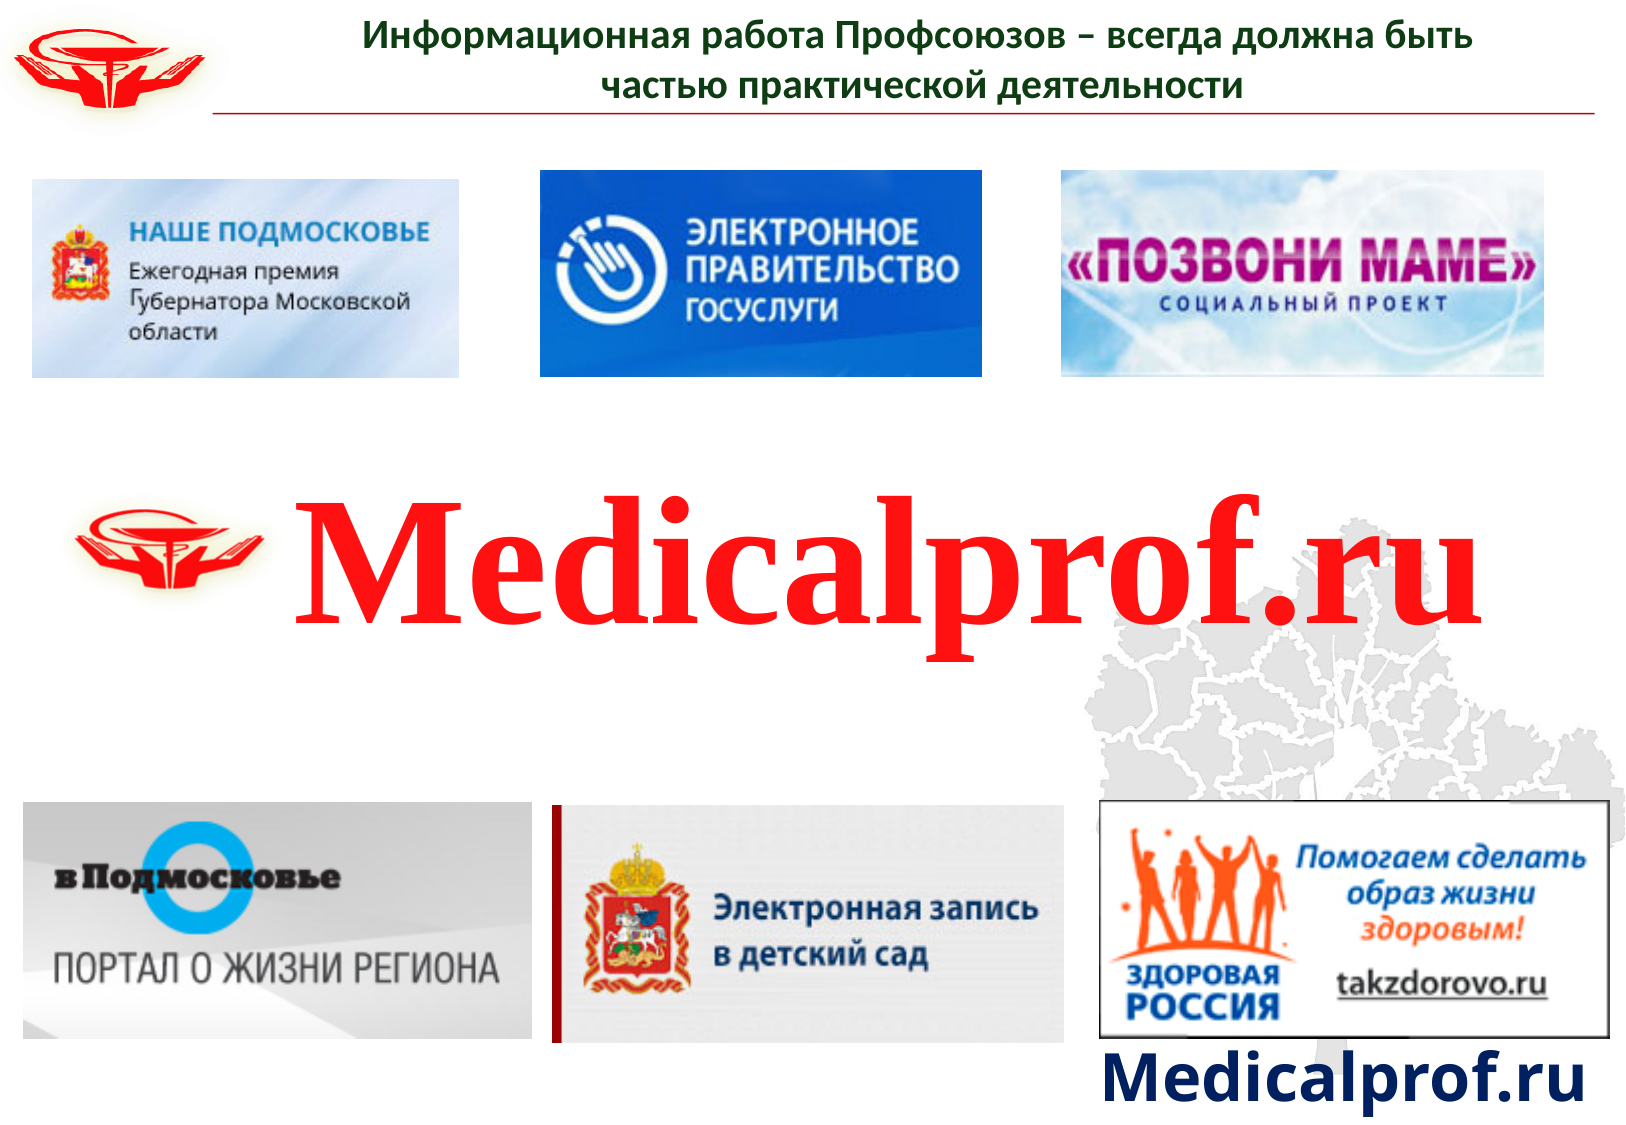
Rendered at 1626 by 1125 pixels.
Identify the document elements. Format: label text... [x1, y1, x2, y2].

text_box Информационная работа Профсоюзов – всегда должна быть частью практической деятельности [238, 0, 1625, 115]
picture [32, 179, 459, 378]
picture [552, 805, 1064, 1044]
picture [1061, 170, 1544, 377]
picture [43, 479, 301, 623]
picture [540, 170, 983, 377]
text_box Medicalprof.ru [129, 432, 1569, 668]
picture [0, 0, 237, 138]
picture [1083, 517, 1625, 1076]
picture [23, 802, 532, 1039]
